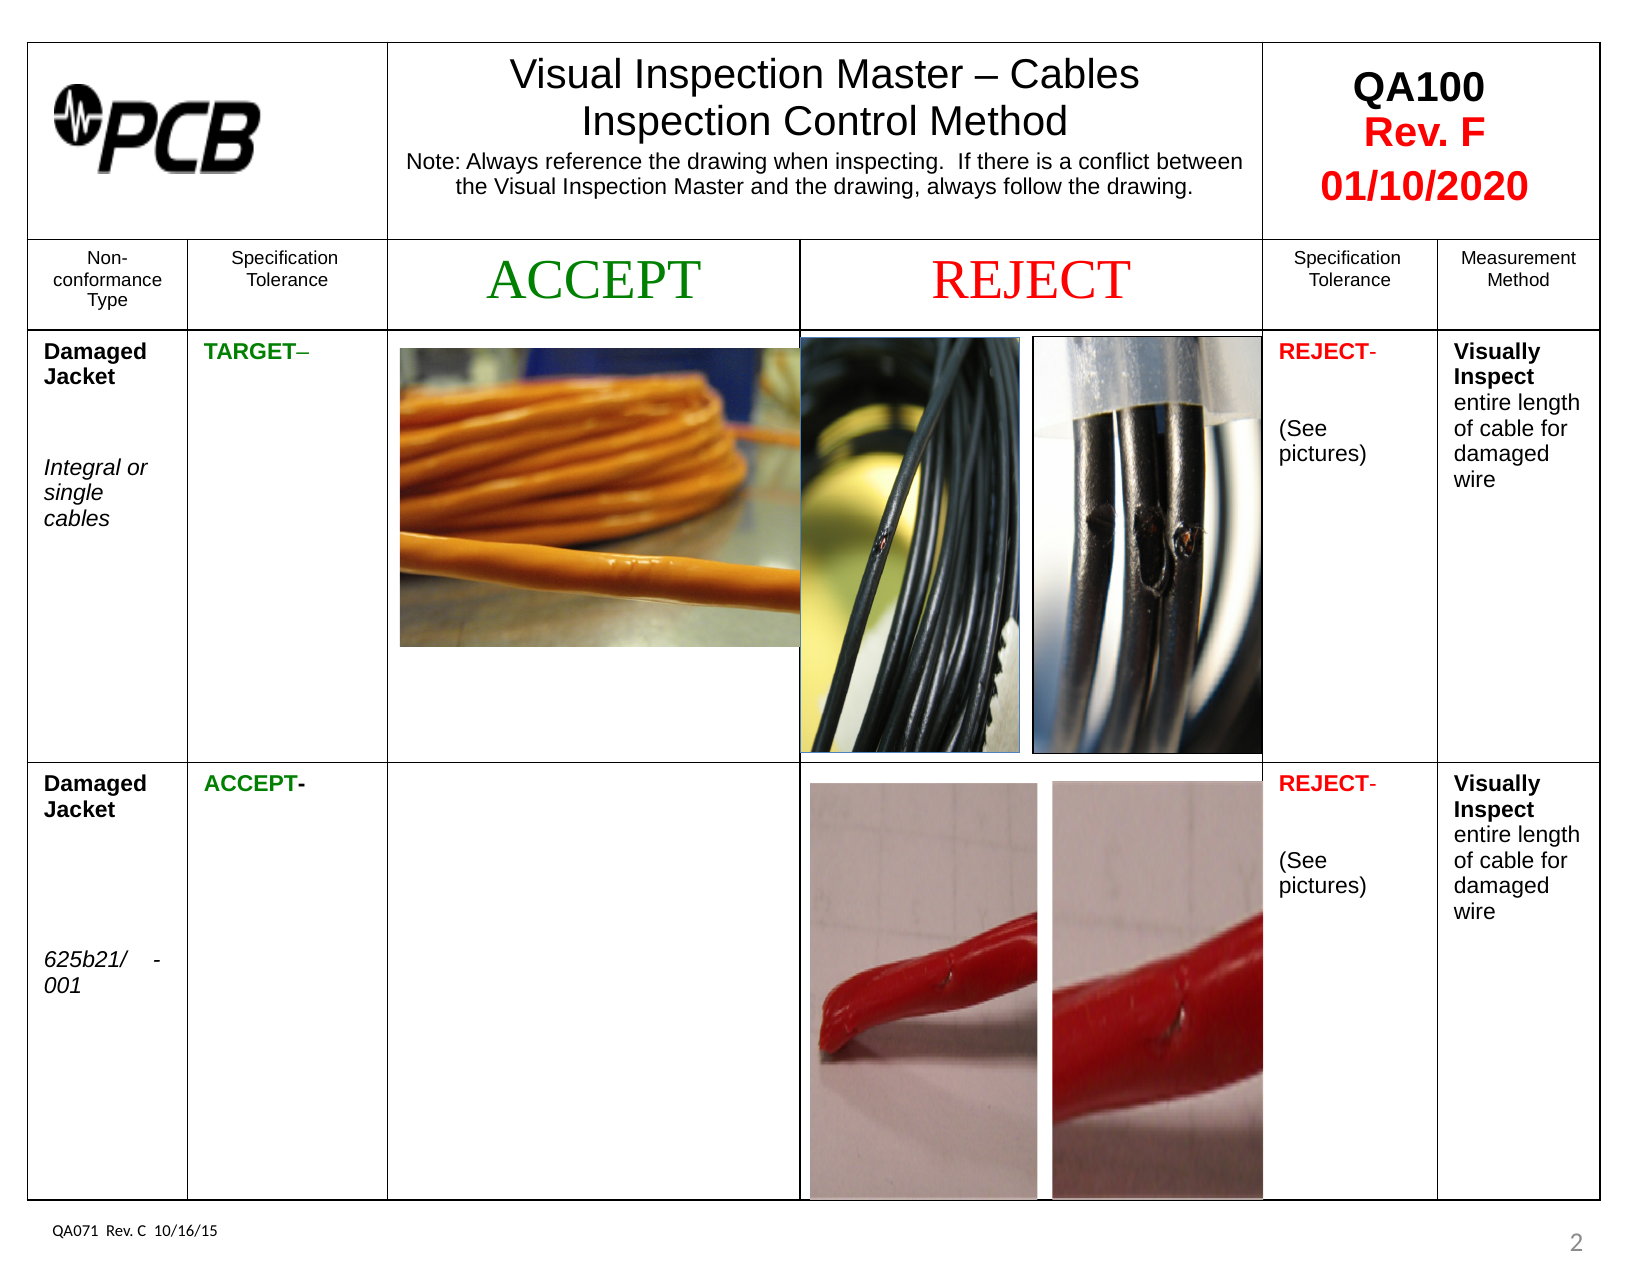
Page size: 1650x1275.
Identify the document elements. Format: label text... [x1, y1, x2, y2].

table_cell Specification Tolerance [188, 240, 387, 329]
table_cell Visually Inspect entire length of cable for damaged wire [1438, 763, 1599, 1199]
picture [1052, 780, 1264, 1201]
text_box QA100 [1338, 52, 1501, 117]
footer Rev. F [1287, 95, 1563, 164]
table_cell Measurement Method [1438, 240, 1599, 329]
table_cell REJECT- (See pictures) [1263, 331, 1437, 762]
table_cell Damaged Jacket Integral or single cables [28, 331, 187, 762]
table_cell [801, 763, 1262, 1199]
table_cell REJECT [801, 240, 1262, 329]
table_cell Damaged Jacket 625b21/ -001 [28, 763, 187, 1199]
table_cell Visually Inspect entire length of cable for damaged wire [1438, 331, 1599, 762]
table_cell Non-conformance Type [28, 240, 187, 329]
table_cell [801, 331, 1262, 762]
table_cell [388, 763, 799, 1199]
table_header [28, 43, 387, 239]
text_box QA071 Rev. C 10/16/15 [37, 1212, 285, 1248]
table_cell ACCEPT [388, 240, 799, 329]
table_header Visual Inspection Master – Cables Inspection Control Method Note: Always reference the drawing when inspecting. If there is a conflict between the Visual Inspection Master and the drawing, always follow the drawing. [388, 43, 1262, 239]
picture [399, 337, 1020, 754]
table_header [1263, 43, 1599, 239]
table_cell TARGET– [188, 331, 387, 762]
table_cell REJECT- (See pictures) [1263, 763, 1437, 1199]
table_cell ACCEPT- [188, 763, 387, 1199]
picture [1033, 337, 1262, 754]
table_cell [388, 331, 799, 762]
table_cell Specification Tolerance [1263, 240, 1437, 329]
slide_number 2 [1520, 1207, 1600, 1275]
picture [809, 782, 1038, 1201]
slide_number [1262, 150, 1588, 218]
picture [54, 84, 262, 174]
